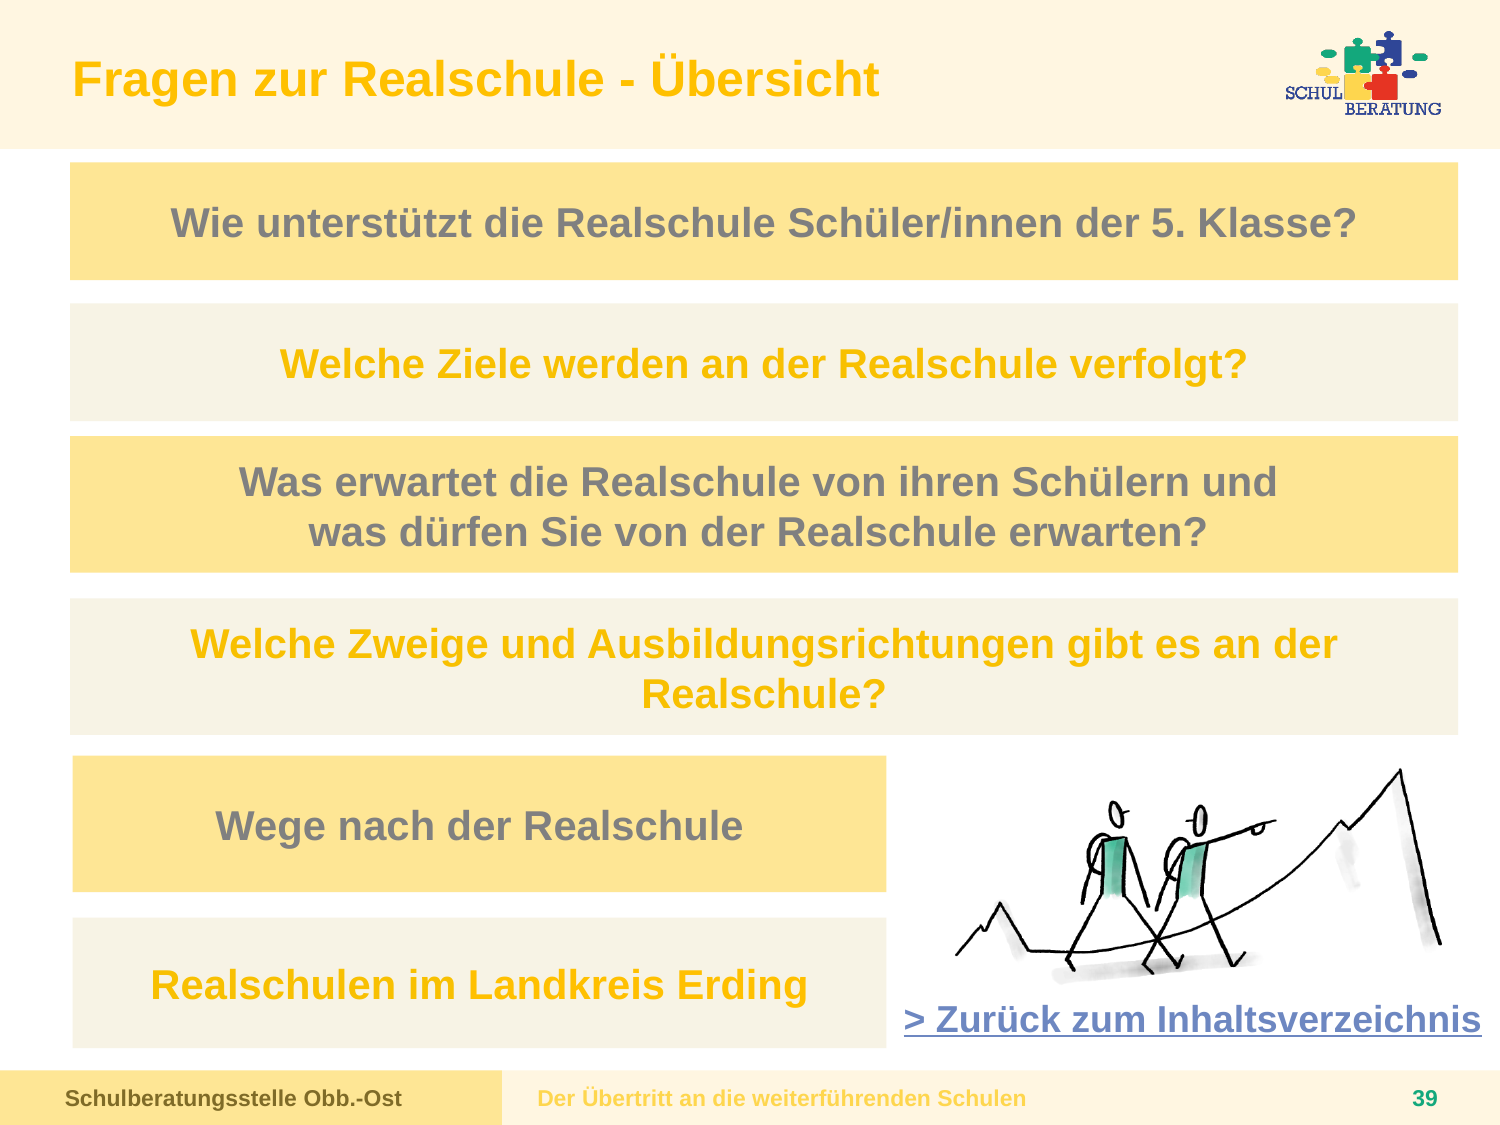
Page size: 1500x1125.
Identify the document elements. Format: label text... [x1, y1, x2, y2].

text_box Wege nach der Realschule [71, 754, 888, 894]
text_box Was erwartet die Realschule von ihren Schülern und was dürfen Sie von der Realschule erwarten? [68, 434, 1460, 575]
text_box Welche Zweige und Ausbildungsrichtungen gibt es an der Realschule? [68, 596, 1460, 737]
text_box Welche Ziele werden an der Realschule verfolgt? [68, 301, 1460, 423]
picture [1286, 31, 1441, 115]
text_box Realschulen im Landkreis Erding [71, 916, 888, 1050]
title Fragen zur Realschule - Übersicht [72, 23, 1199, 130]
slide_number 38 [1328, 1082, 1439, 1114]
picture [946, 763, 1450, 990]
text_box Wie unterstützt die Realschule Schüler/innen der 5. Klasse? [68, 160, 1460, 282]
text_box > Zurück zum Inhaltsverzeichnis [888, 987, 1497, 1048]
